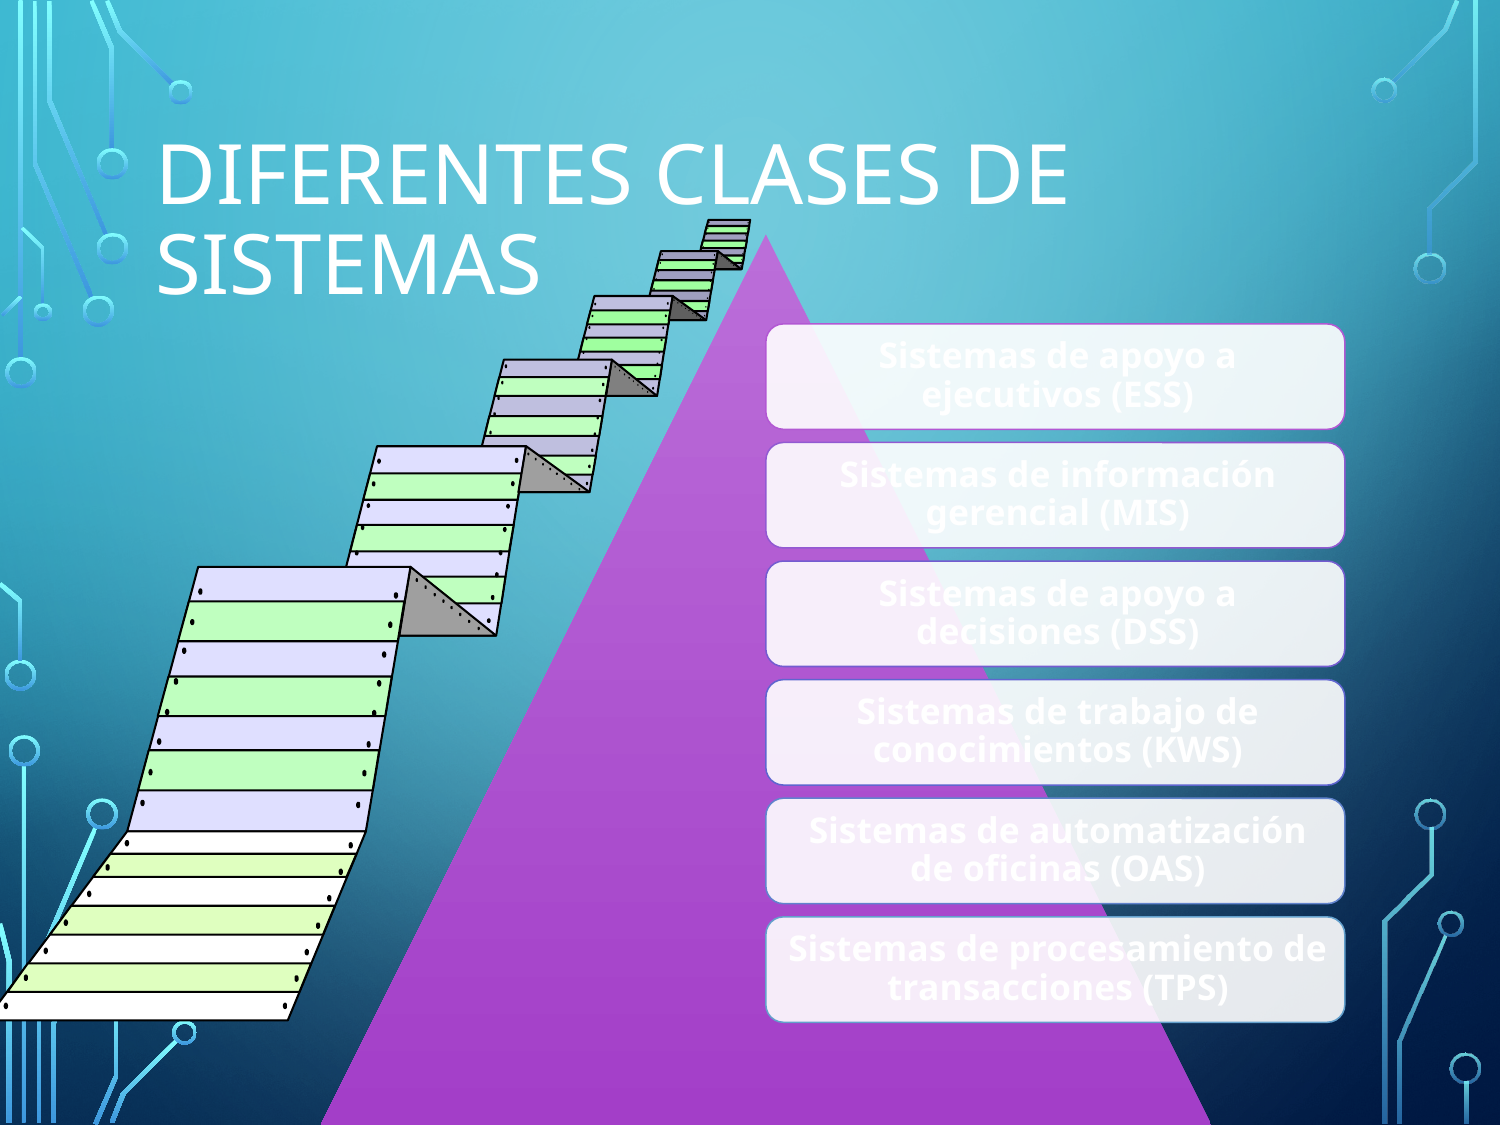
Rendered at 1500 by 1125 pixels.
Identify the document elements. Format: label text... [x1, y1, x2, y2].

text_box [17, 234, 1500, 1125]
title Diferentes clases de sistemas [140, 101, 1360, 234]
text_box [0, 219, 751, 1021]
